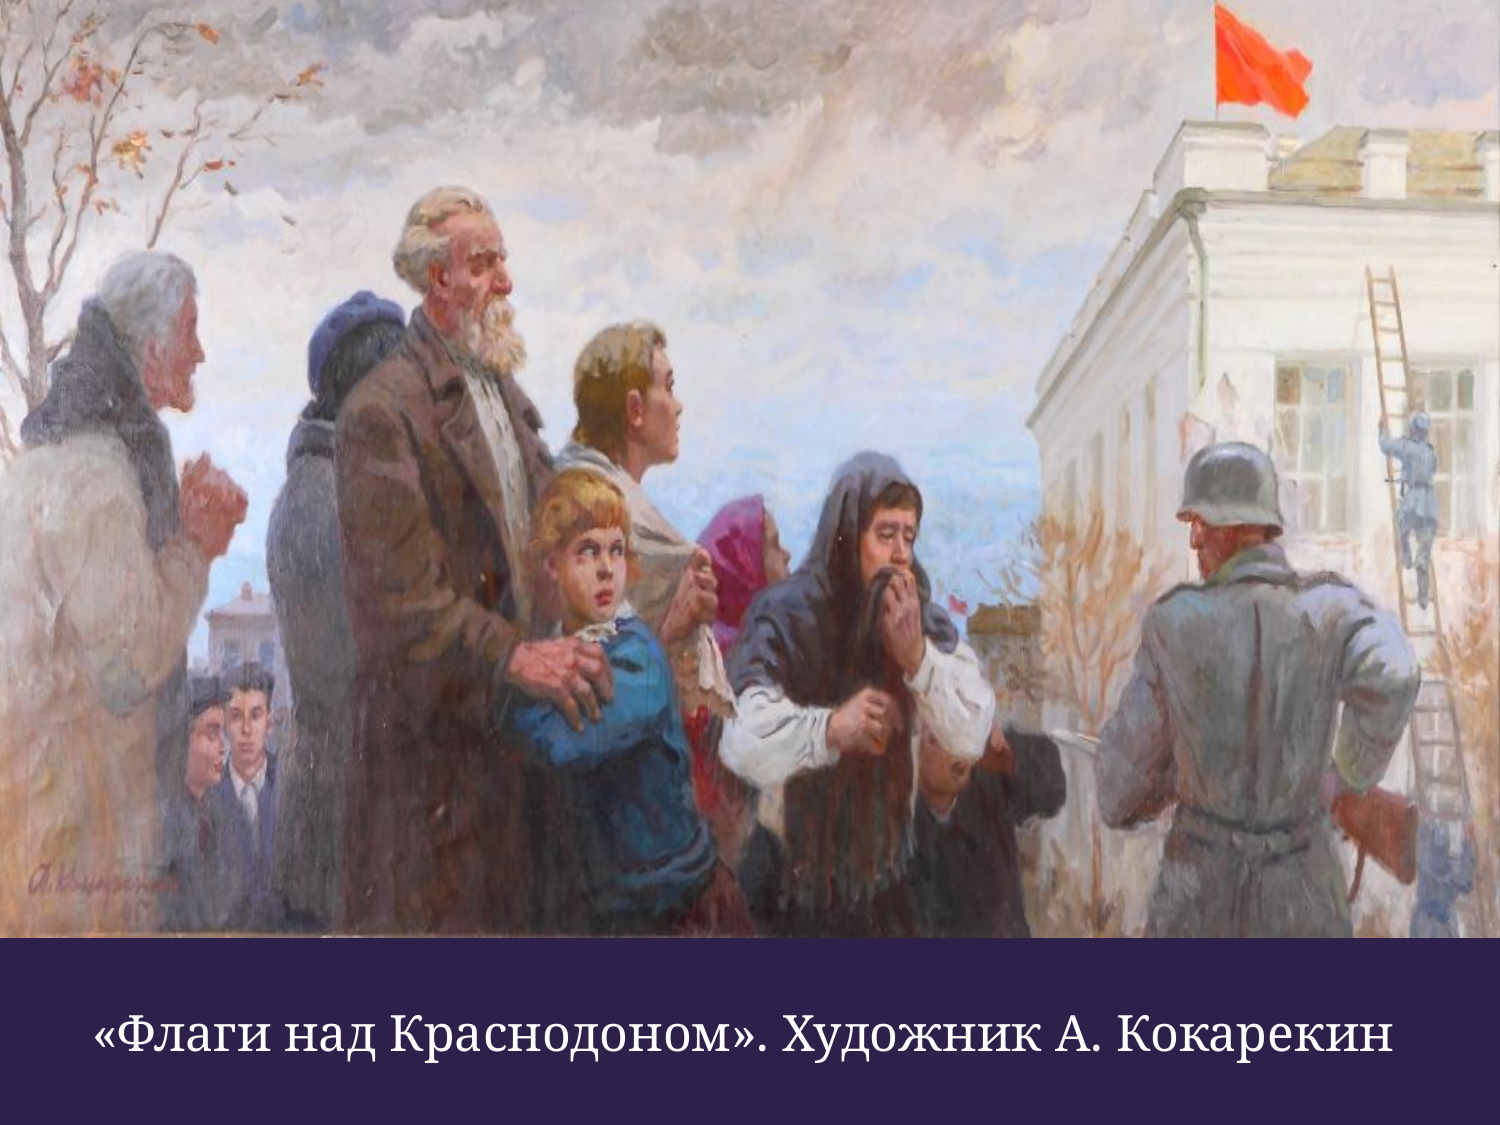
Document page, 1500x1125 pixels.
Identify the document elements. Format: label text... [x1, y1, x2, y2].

picture [0, 0, 1500, 938]
text_box «Флаги над Краснодоном». Художник А. Кокарекин [0, 944, 1500, 1125]
